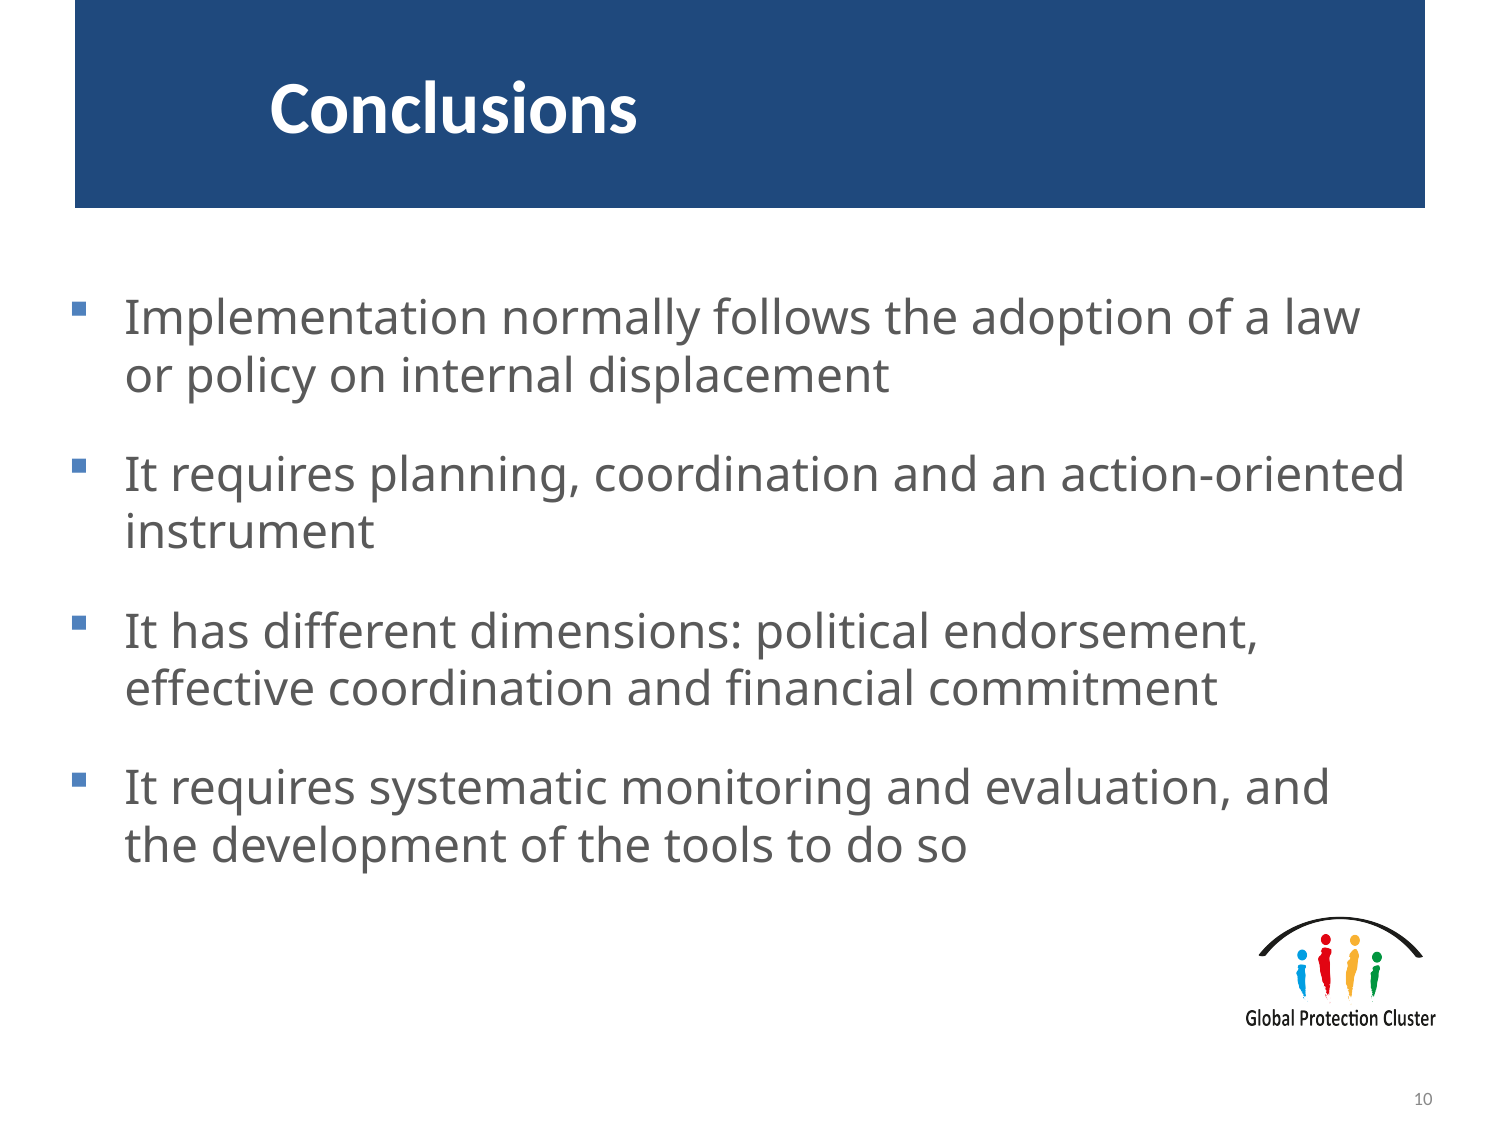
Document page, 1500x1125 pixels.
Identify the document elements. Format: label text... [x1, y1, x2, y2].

title Conclusions [75, 0, 1425, 208]
list Implementation normally follows the adoption of a law or policy on internal displacement It requires planning, coordination and an action-oriented instrument It has different dimensions: political endorsement, effective coordination and financial commitment It requires systematic monitoring and evaluation, and the development of the tools to do so [53, 278, 1424, 1035]
picture [1424, 916, 1436, 1026]
